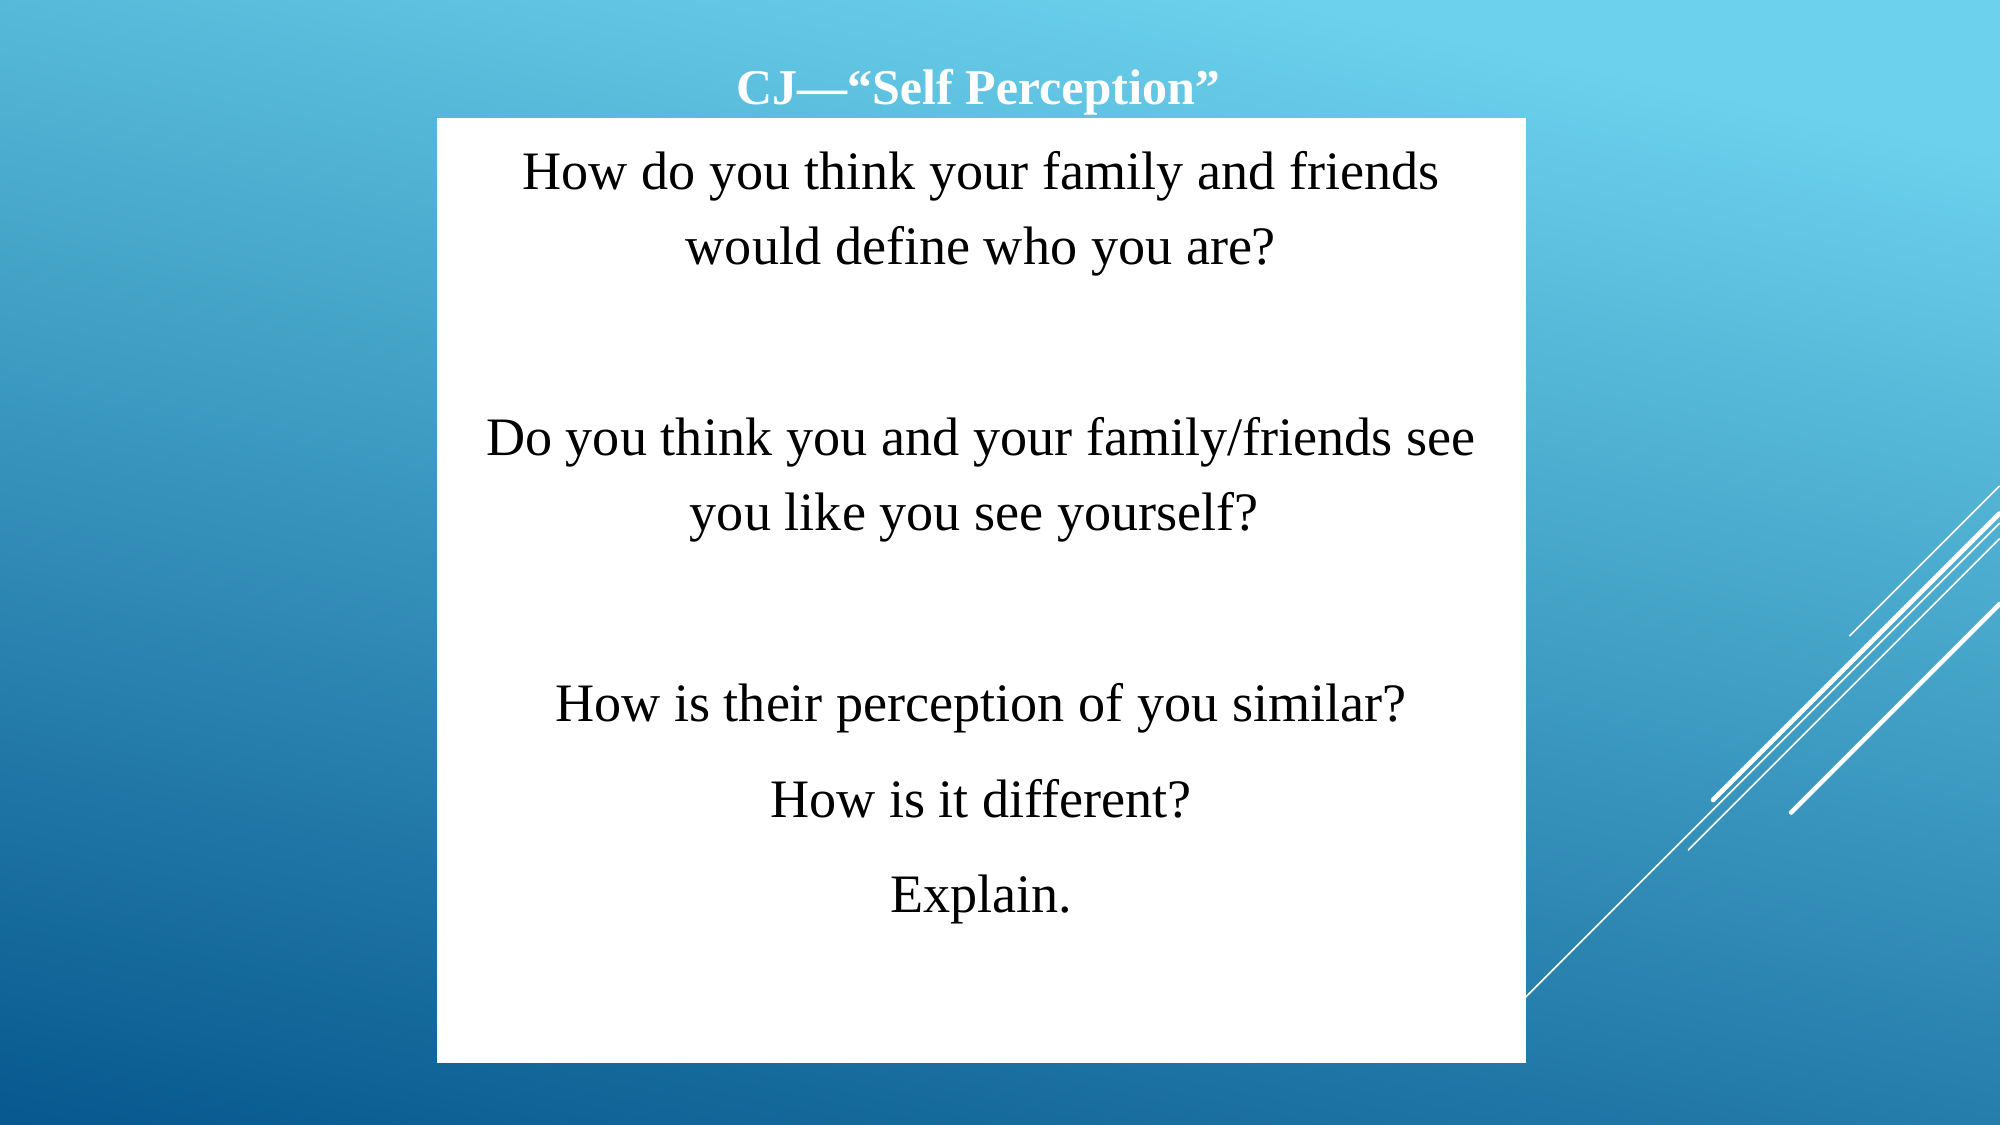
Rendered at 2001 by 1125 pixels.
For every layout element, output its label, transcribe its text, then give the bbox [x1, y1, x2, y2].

text_box How do you think your family and friends would define who you are? Do you think you and your family/friends see you like you see yourself? How is their perception of you similar? How is it different? Explain. [437, 118, 1525, 1063]
text_box CJ—“Self Perception” [462, 0, 1394, 118]
